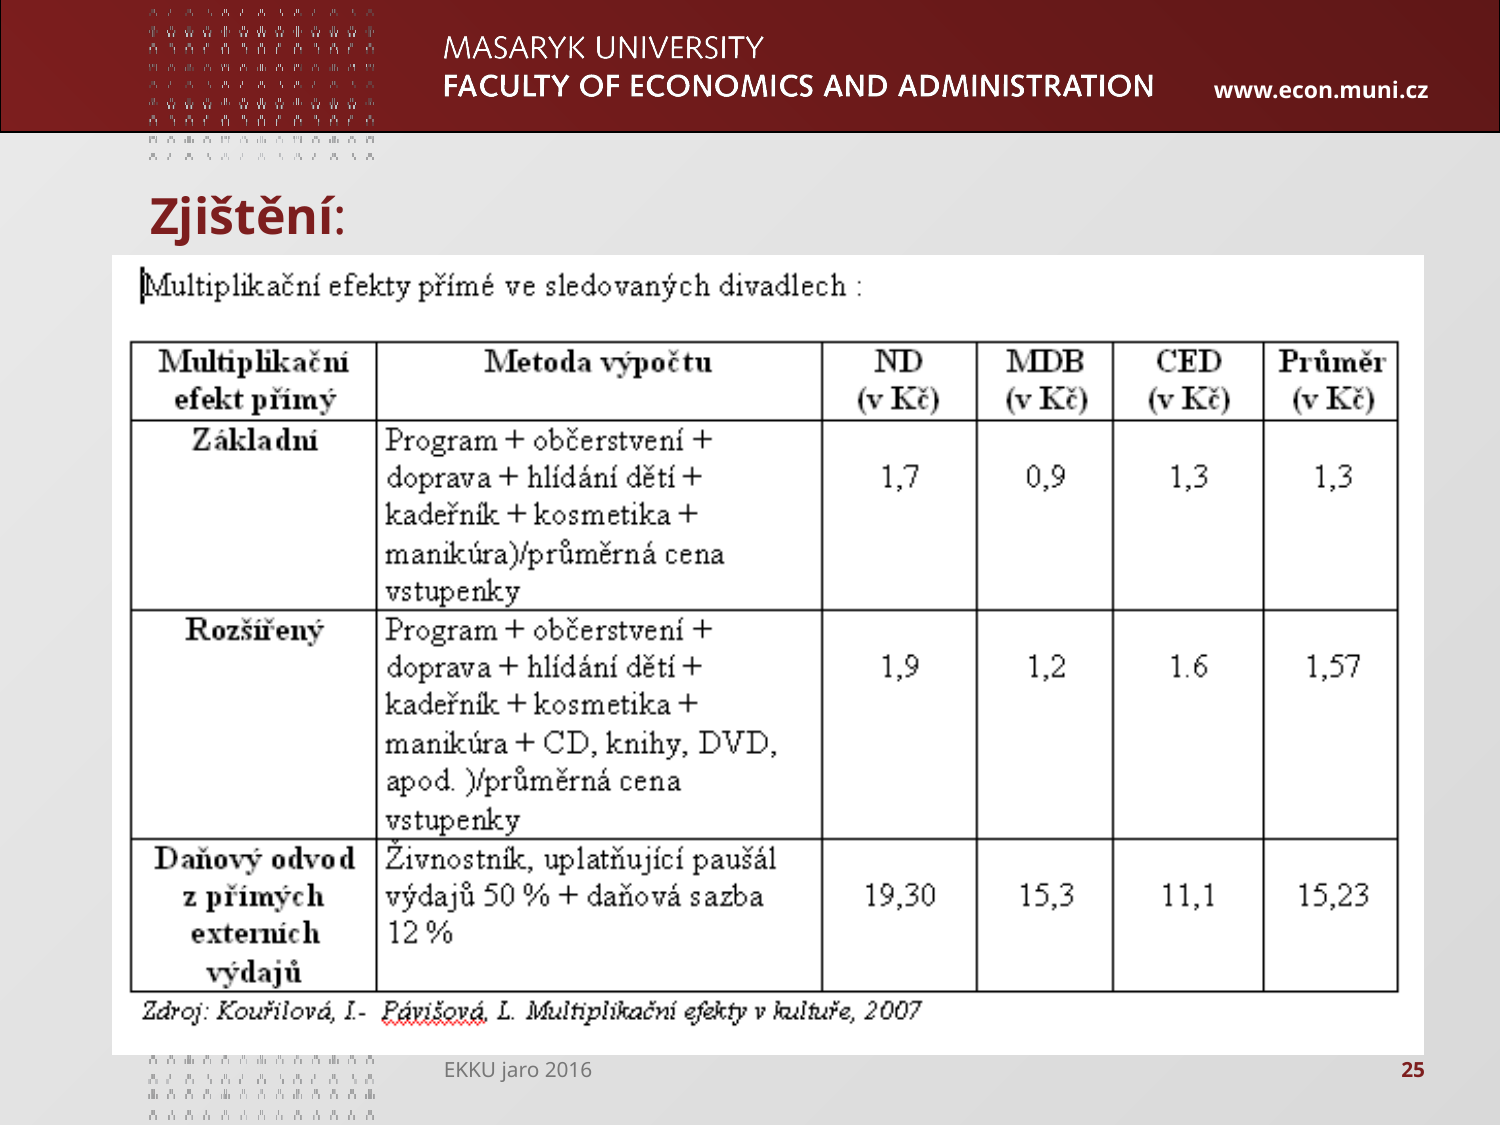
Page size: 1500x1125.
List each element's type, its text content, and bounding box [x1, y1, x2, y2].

picture [68, 1051, 453, 1125]
text_box 25 [1316, 1060, 1425, 1100]
picture [68, 4, 1153, 168]
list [111, 255, 1424, 1056]
title Zjištění: [150, 184, 1425, 256]
text_box EKKU jaro 2016 [444, 1063, 1279, 1100]
